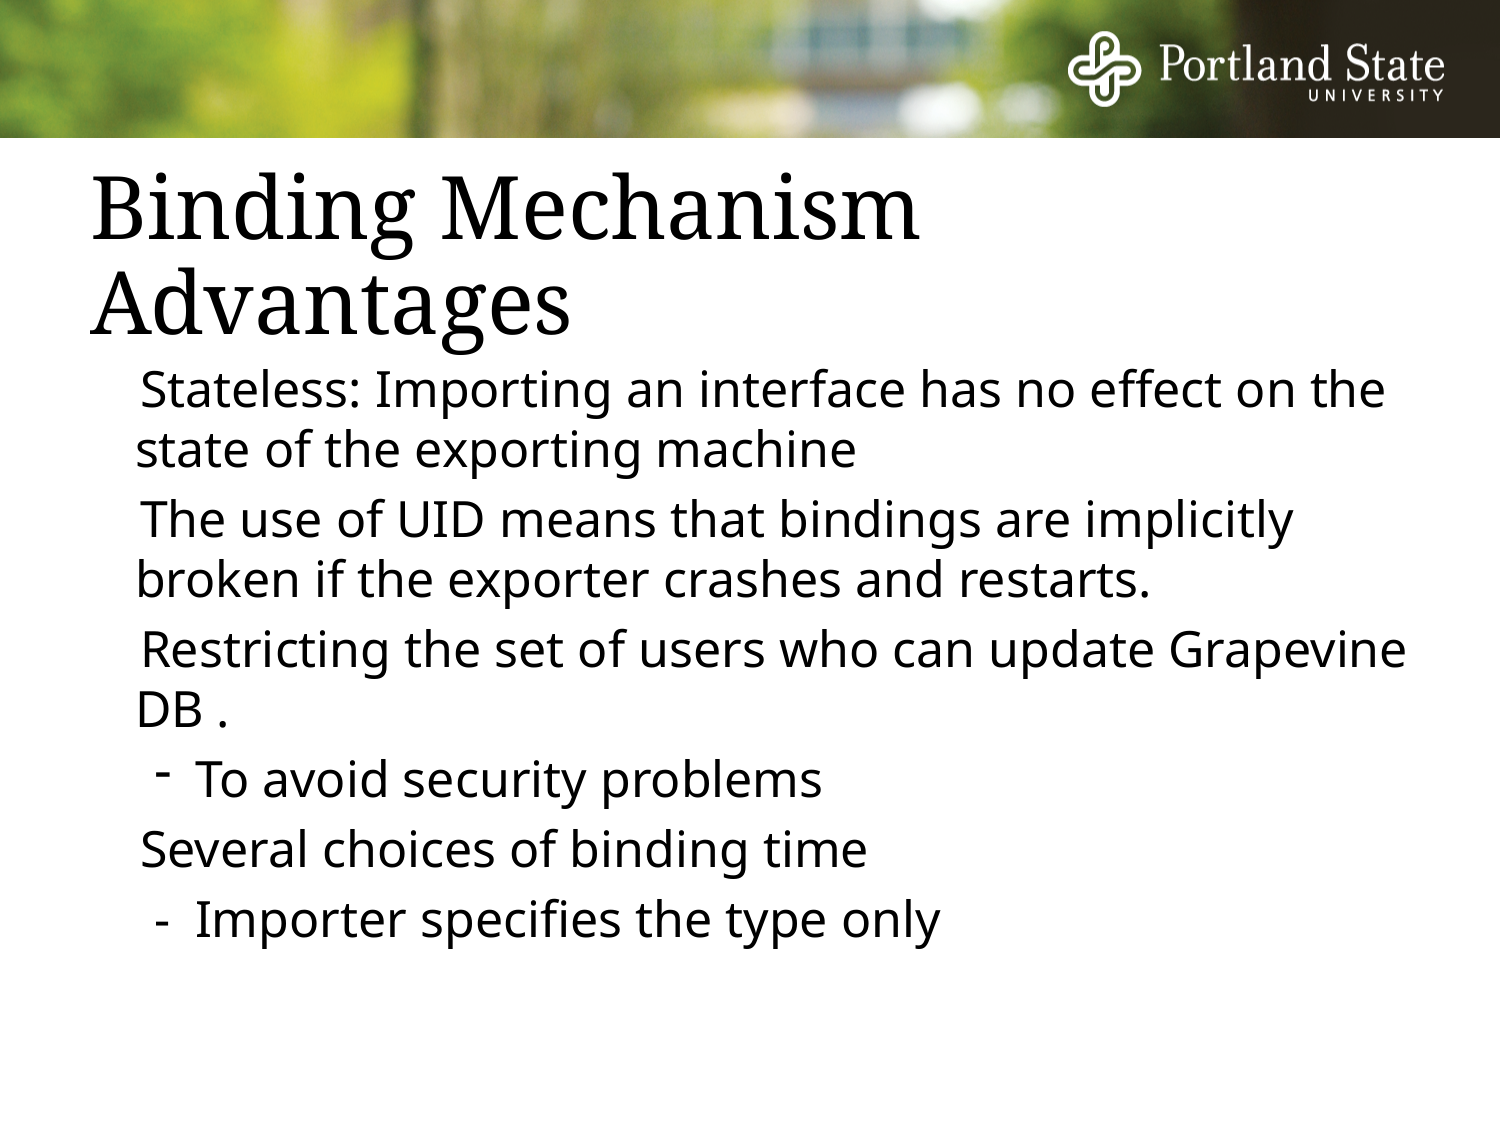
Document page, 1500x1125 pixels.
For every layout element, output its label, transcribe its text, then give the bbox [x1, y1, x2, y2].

title Binding Mechanism Advantages [75, 203, 1400, 314]
picture [0, 0, 1500, 138]
list Stateless: Importing an interface has no effect on the state of the exporting machine The use of UID means that bindings are implicitly broken if the exporter crashes and restarts. Restricting the set of users who can update Grapevine DB . To avoid security problems Several choices of binding time - Importer specifies the type only [75, 350, 1463, 1030]
